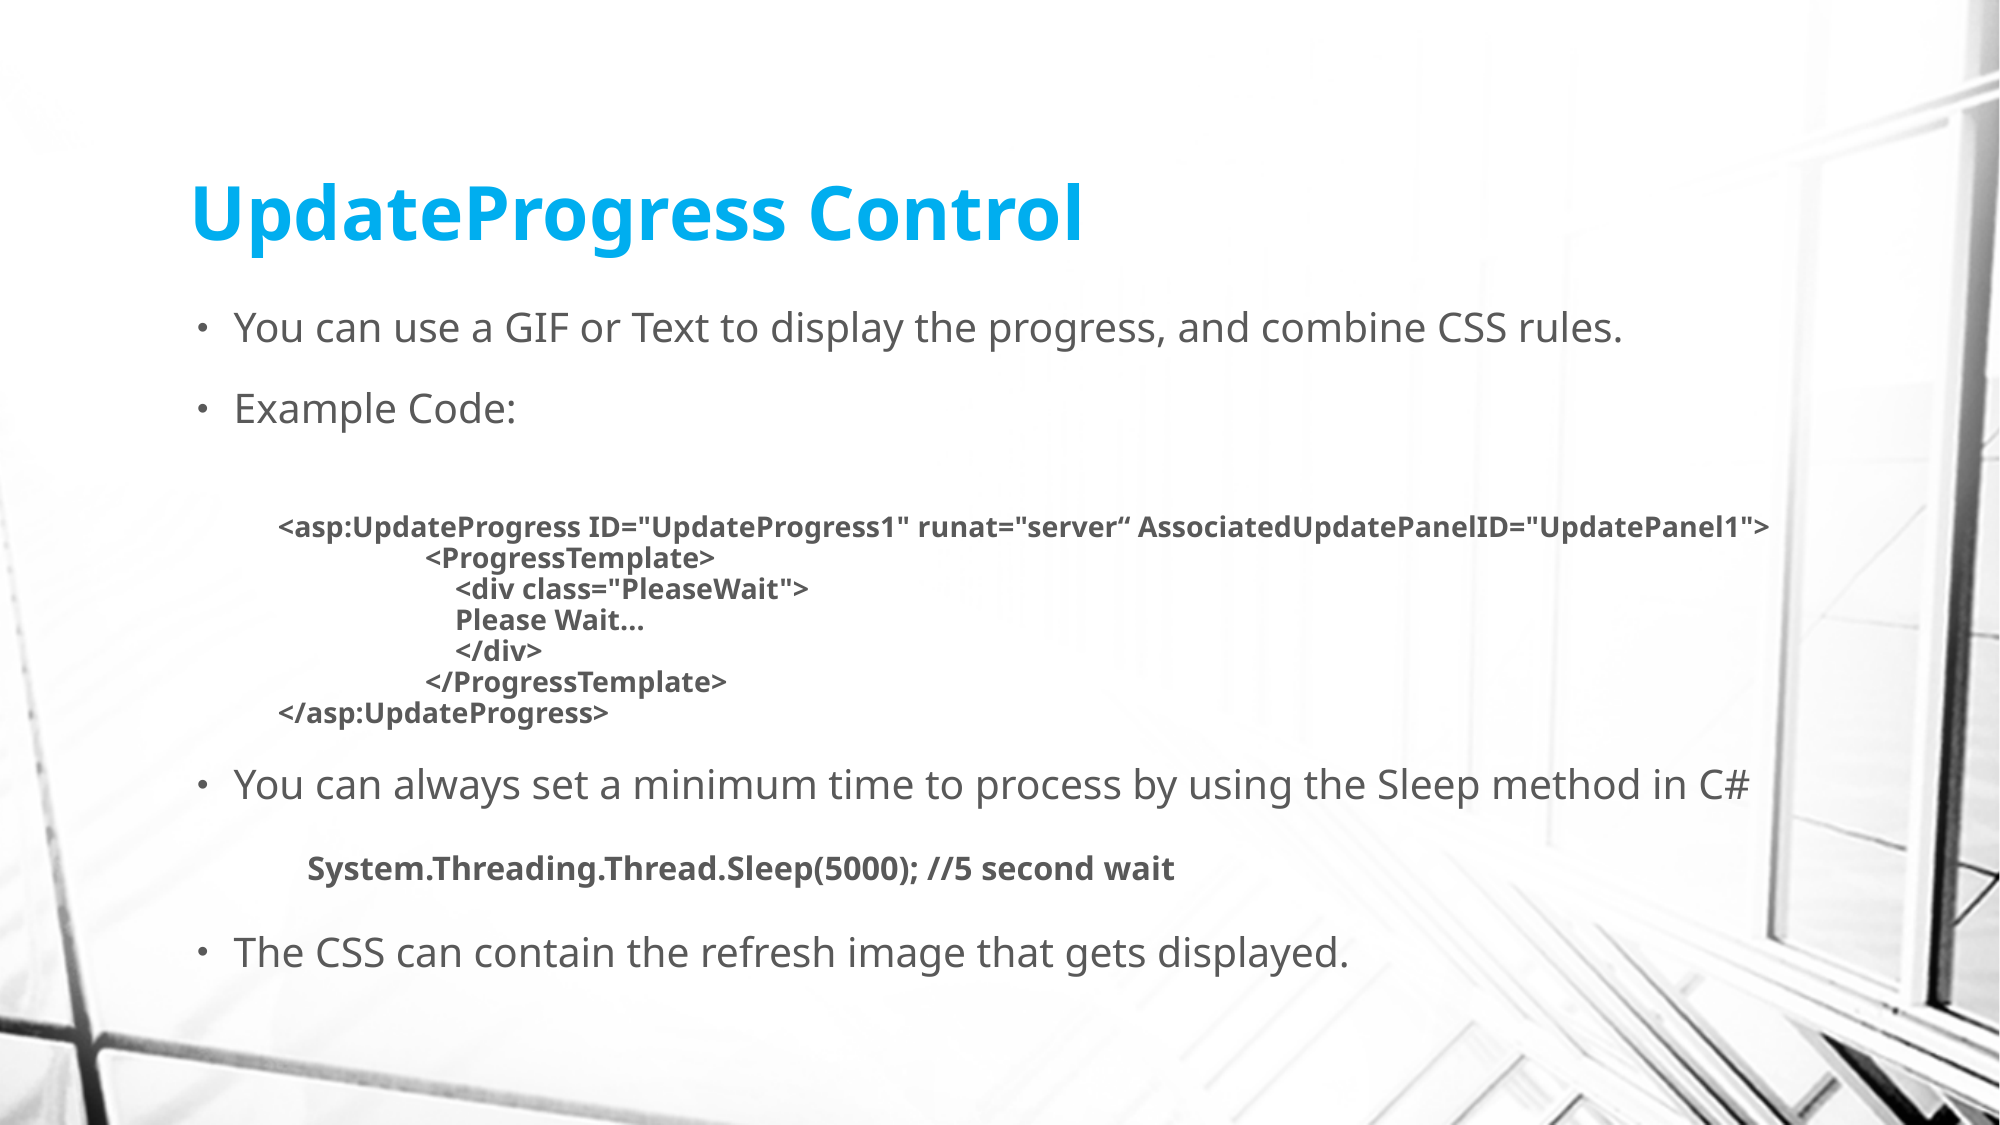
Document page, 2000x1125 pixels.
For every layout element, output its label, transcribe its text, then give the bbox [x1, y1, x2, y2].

title UpdateProgress Control [174, 87, 1600, 263]
picture [0, 0, 2000, 1125]
list You can use a GIF or Text to display the progress, and combine CSS rules. Example Code: <asp:UpdateProgress ID="UpdateProgress1" runat="server“ AssociatedUpdatePanelID="UpdatePanel1"> <ProgressTemplate> <div class="PleaseWait"> Please Wait... </div> </ProgressTemplate> </asp:UpdateProgress> You can always set a minimum time to process by using the Sleep method in C# System.Threading.Thread.Sleep(5000); //5 second wait The CSS can contain the refresh image that gets displayed. [174, 299, 1825, 988]
